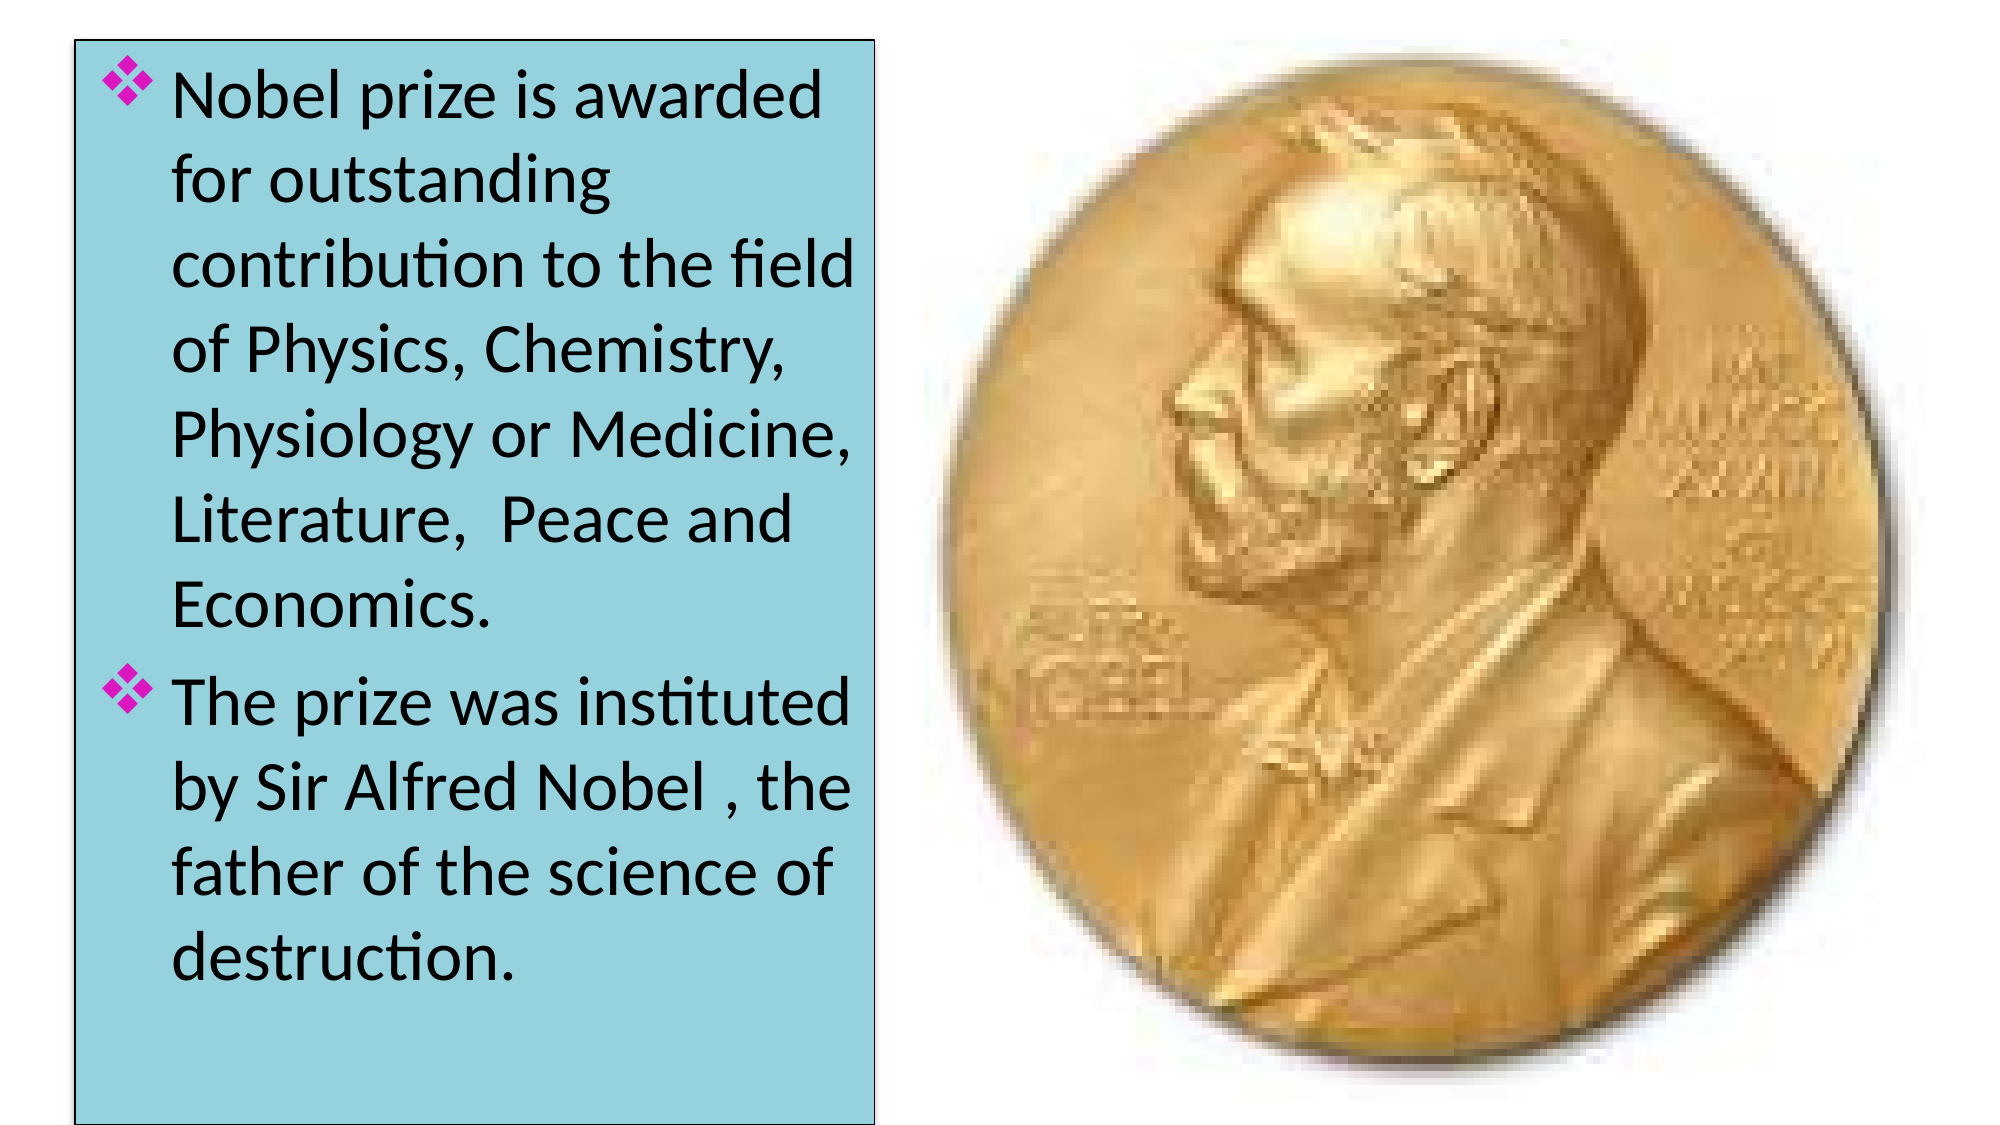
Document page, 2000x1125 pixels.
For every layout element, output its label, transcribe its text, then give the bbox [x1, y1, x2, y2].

text_box Nobel prize is awarded for outstanding contribution to the field of Physics, Chemistry, Physiology or Medicine, Literature, Peace and Economics. The prize was instituted by Sir Alfred Nobel , the father of the science of destruction. [74, 39, 875, 1125]
picture [924, 39, 1925, 1101]
